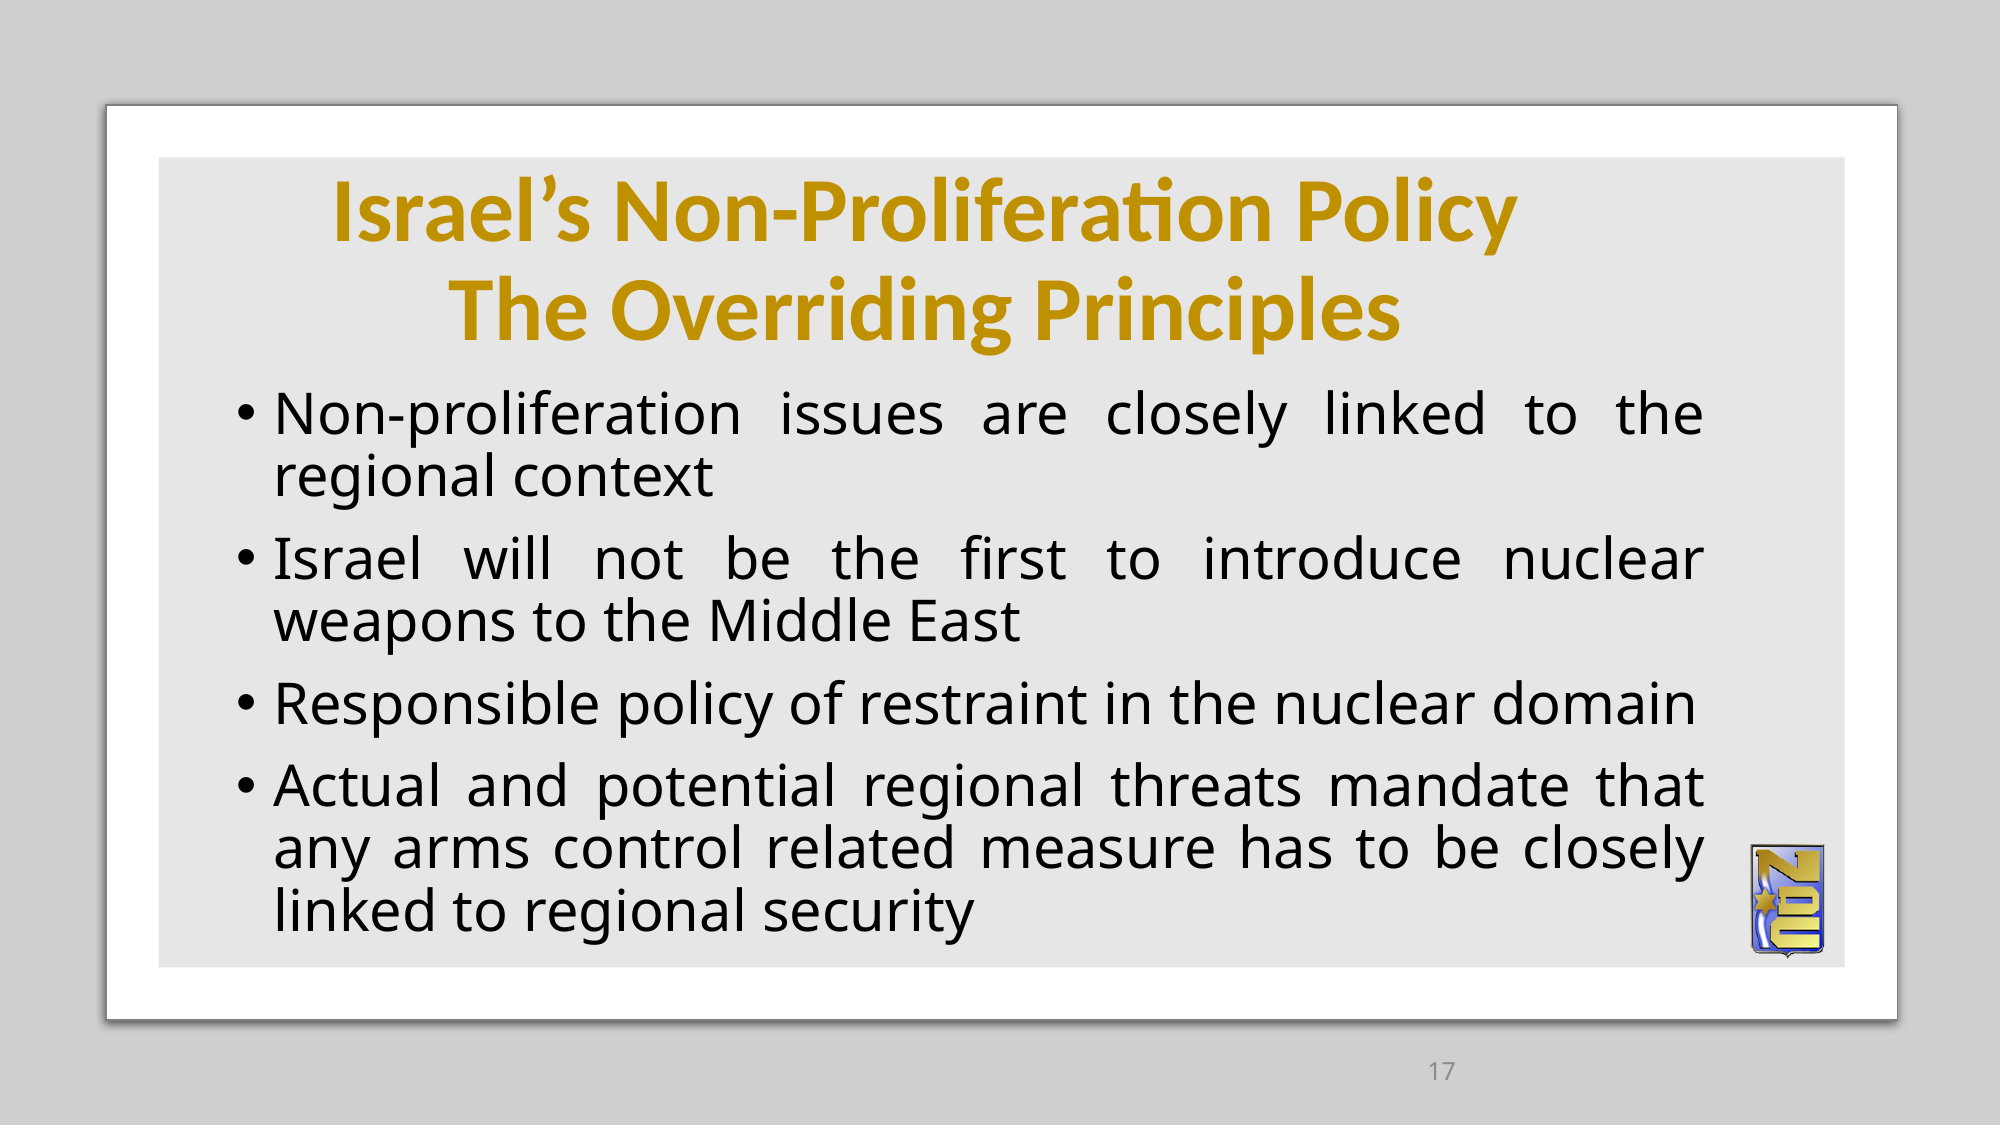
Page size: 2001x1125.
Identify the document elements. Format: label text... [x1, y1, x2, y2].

title Israel’s Non-Proliferation Policy The Overriding Principles [175, 199, 1676, 325]
text_box [0, 0, 2000, 1125]
text_box [105, 104, 1898, 1021]
text_box [158, 156, 1846, 968]
picture [1748, 841, 1826, 959]
slide_number 17 [1412, 1042, 1863, 1103]
list Non-proliferation issues are closely linked to the regional context Israel will not be the first to introduce nuclear weapons to the Middle East Responsible policy of restraint in the nuclear domain Actual and potential regional threats mandate that any arms control related measure has to be closely linked to regional security [221, 376, 1723, 1015]
